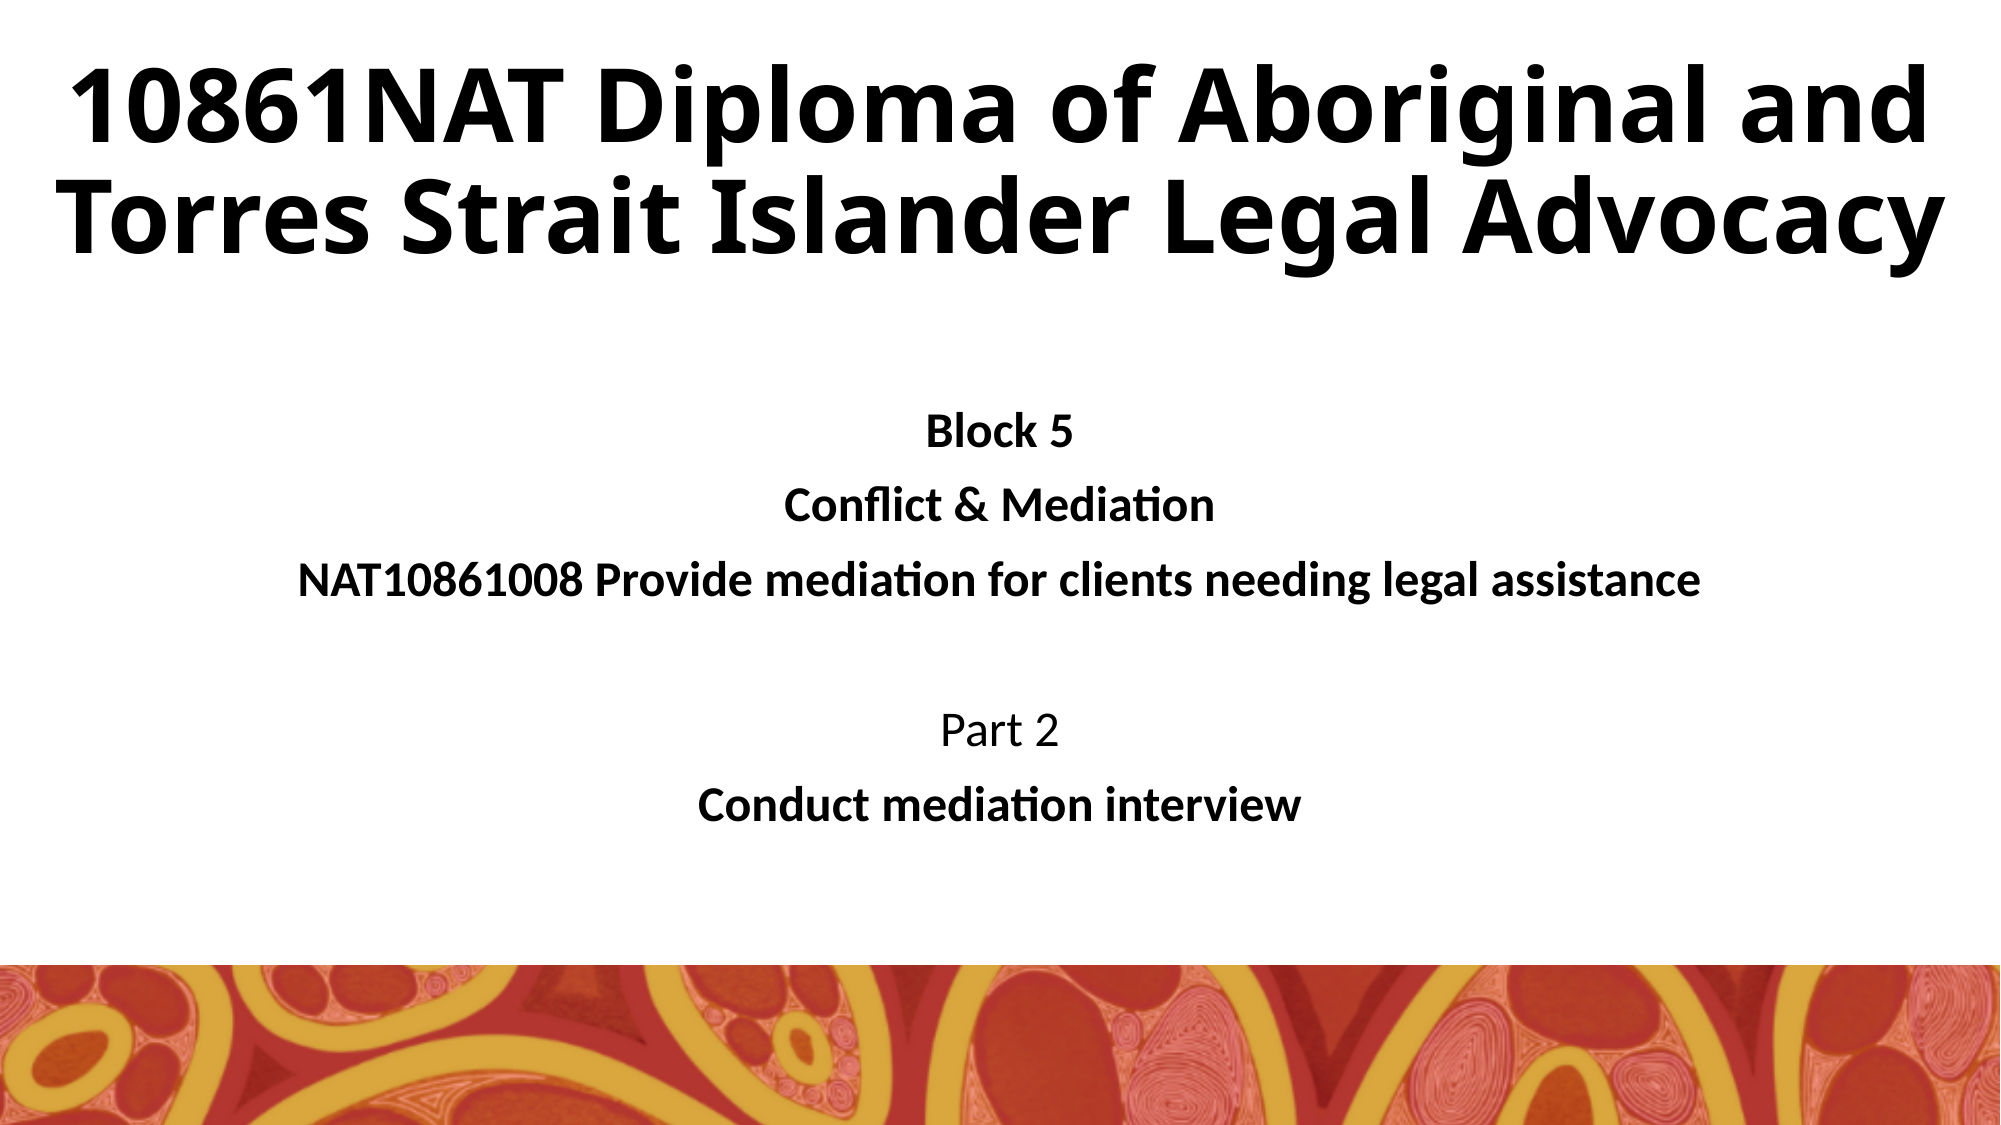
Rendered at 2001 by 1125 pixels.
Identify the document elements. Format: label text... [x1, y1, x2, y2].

title 10861NAT Diploma of Aboriginal and Torres Strait Islander Legal Advocacy [27, 42, 1974, 283]
picture [0, 965, 2000, 1125]
subtitle Block 5 Conflict & Mediation NAT10861008 Provide mediation for clients needing legal assistance Part 2 Conduct mediation interview [249, 396, 1750, 863]
